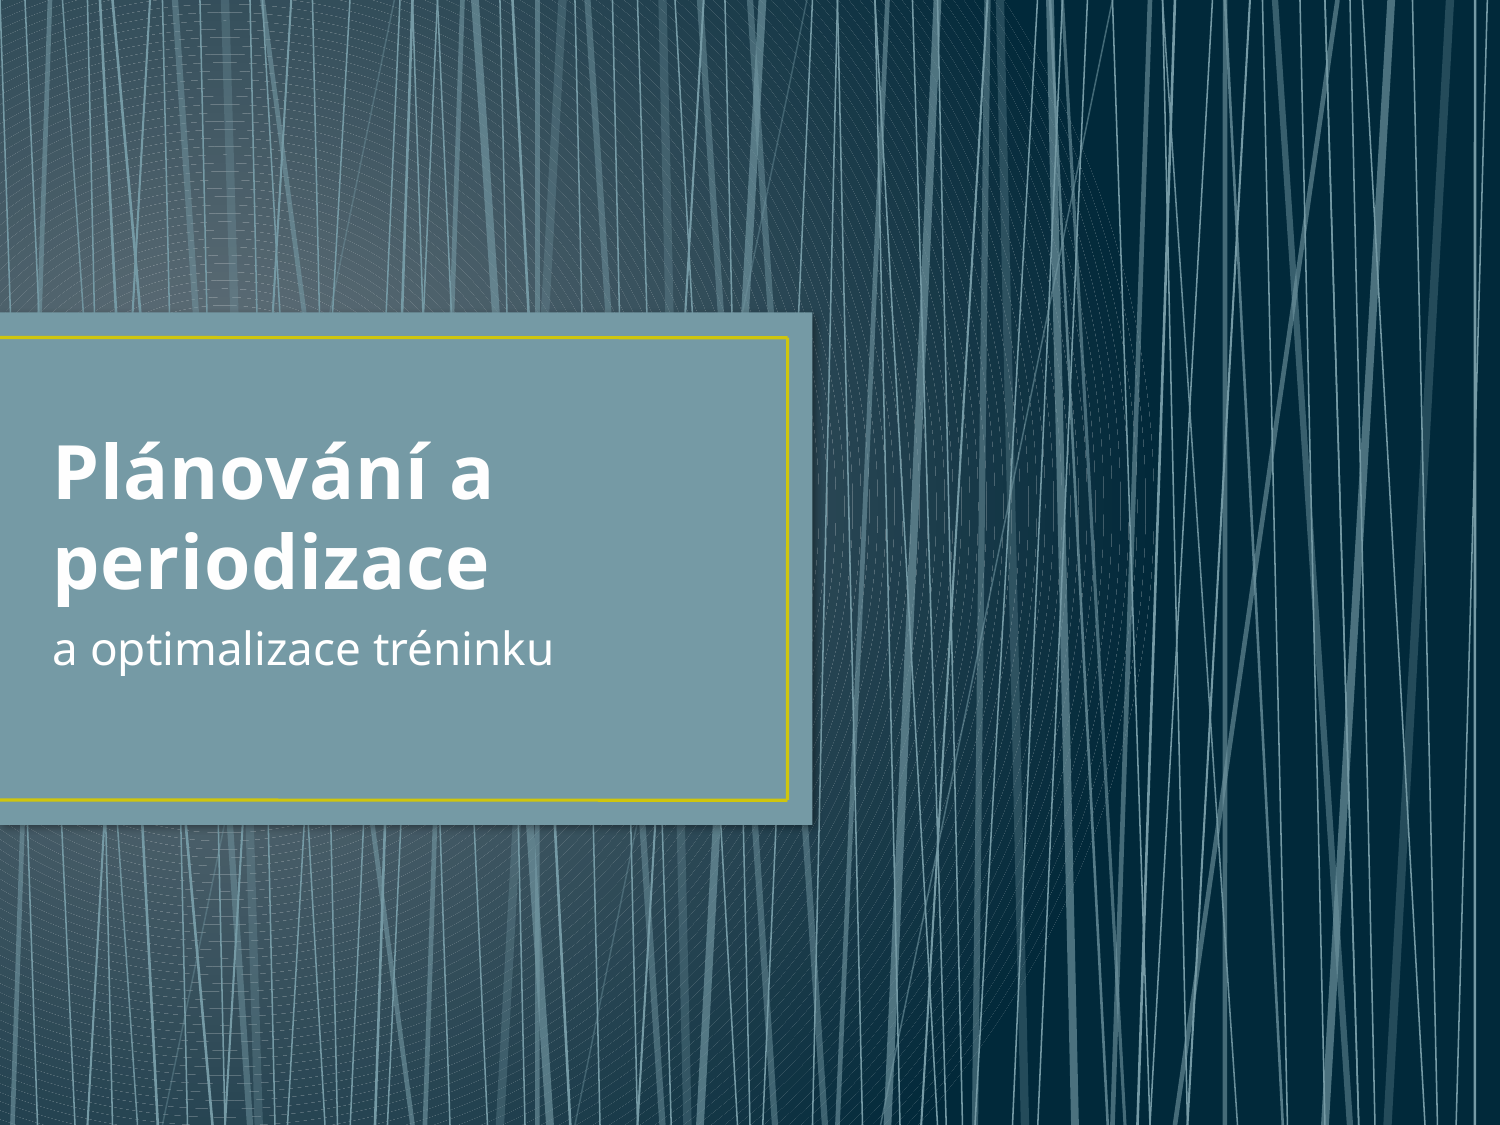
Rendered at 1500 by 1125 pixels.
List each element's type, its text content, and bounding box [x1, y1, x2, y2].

title Plánování a periodizace [37, 349, 763, 612]
subtitle a optimalizace tréninku [37, 612, 763, 788]
